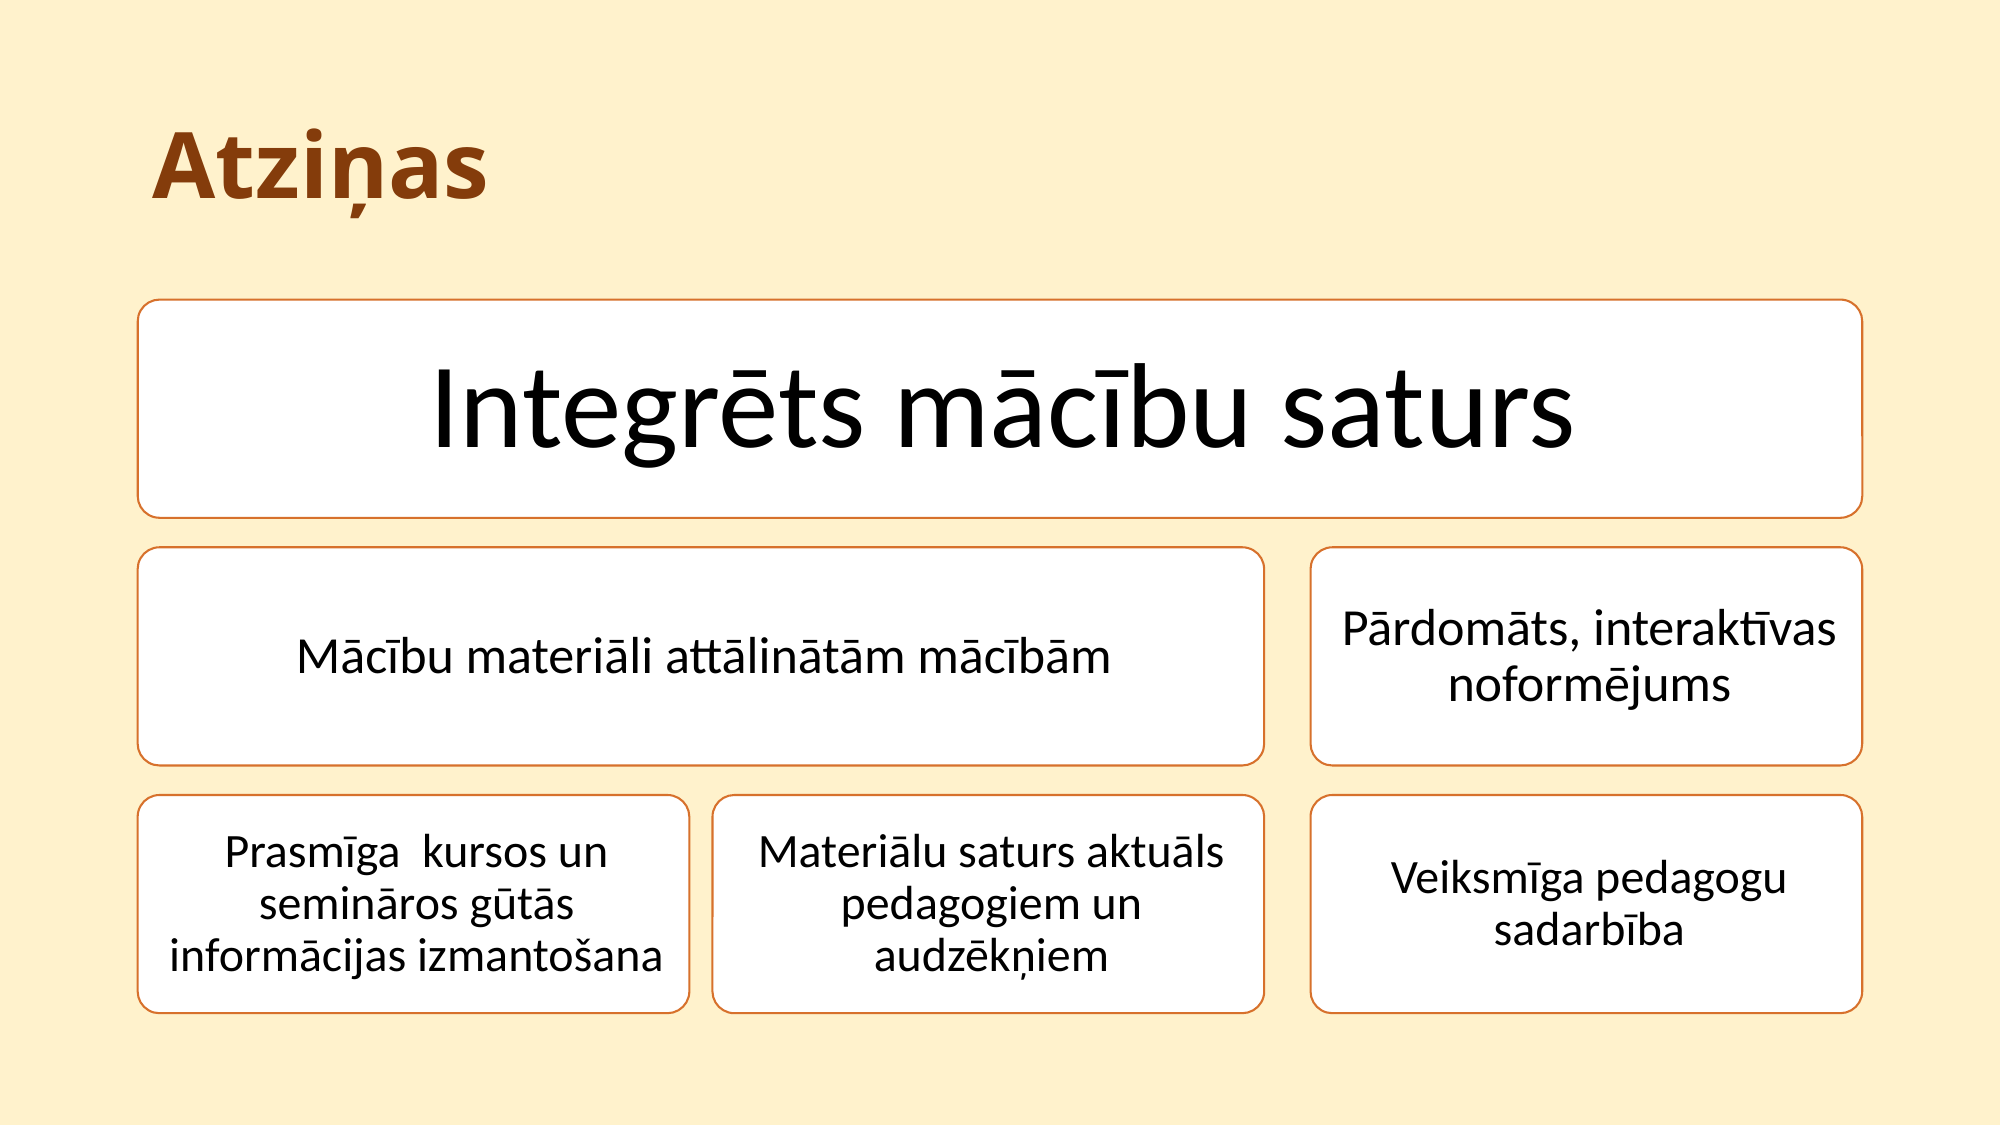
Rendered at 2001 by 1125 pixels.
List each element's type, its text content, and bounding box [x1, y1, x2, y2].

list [137, 299, 1863, 1014]
title Atziņas [137, 59, 1863, 278]
